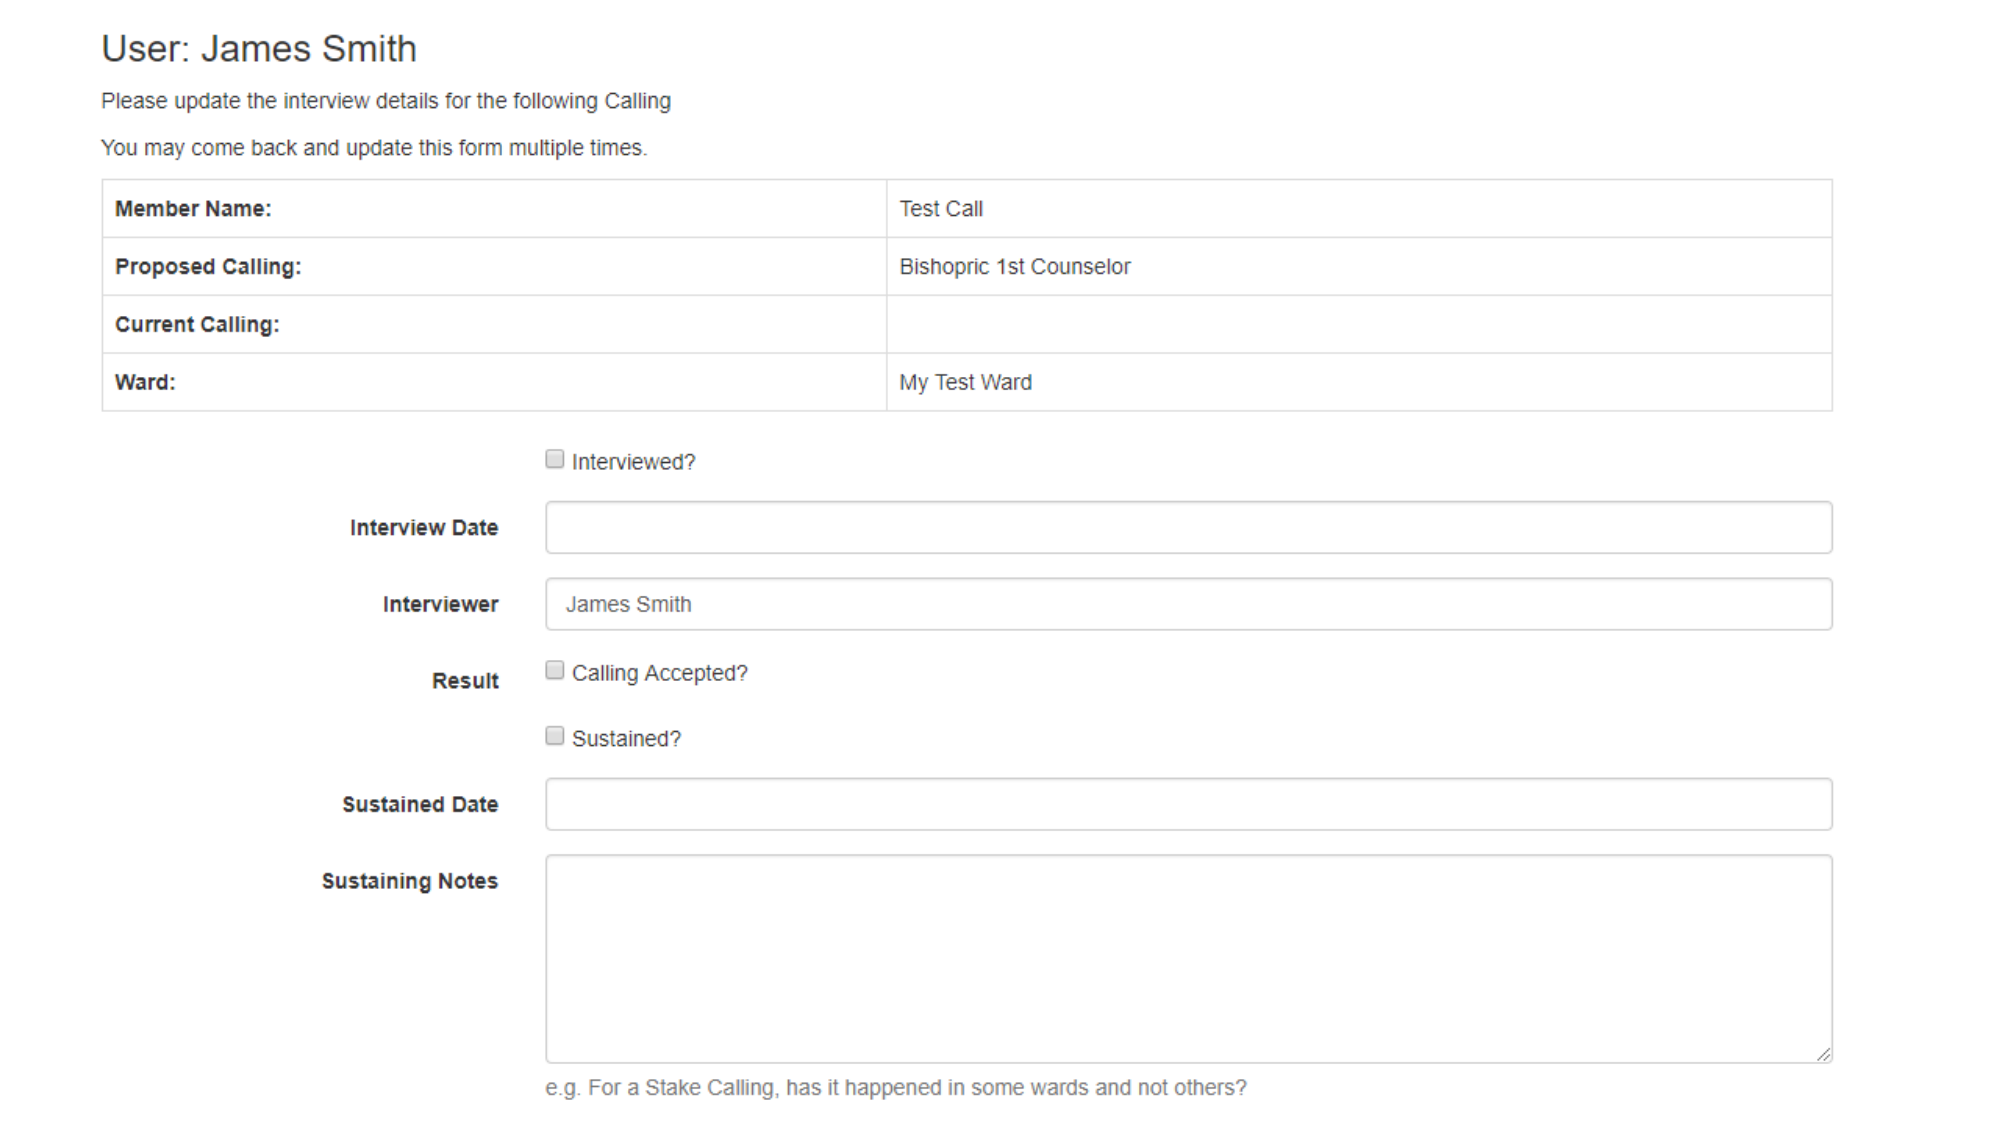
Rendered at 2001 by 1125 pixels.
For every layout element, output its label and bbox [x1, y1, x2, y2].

picture [91, 32, 1849, 1125]
